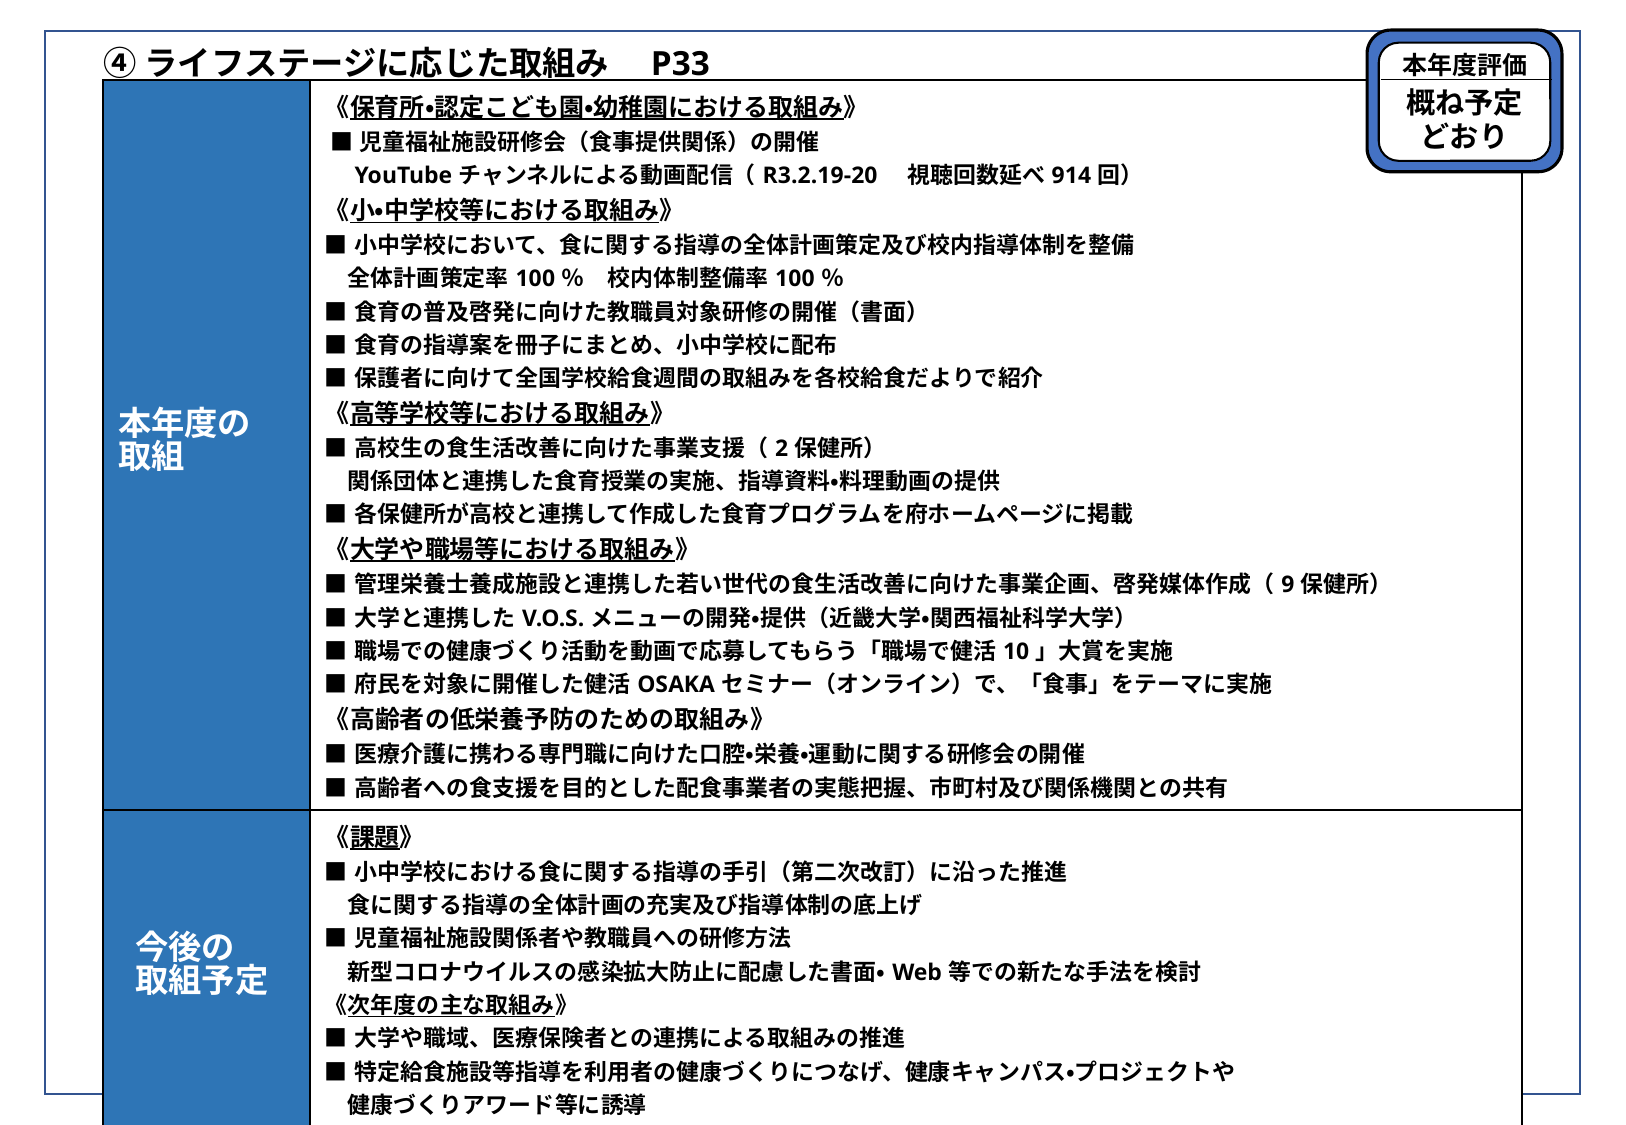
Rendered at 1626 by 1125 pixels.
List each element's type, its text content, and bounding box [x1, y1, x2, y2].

table_cell 今後の 取組予定 [104, 811, 309, 1125]
table_cell 《課題》 ■小中学校における食に関する指導の手引（第二次改訂）に沿った推進 食に関する指導の全体計画の充実及び指導体制の底上げ ■児童福祉施設関係者や教職員への研修方法 新型コロナウイルスの感染拡大防止に配慮した書面・Web等での新たな手法を検討 《次年度の主な取組み》 ■大学や職域、医療保険者との連携による取組みの推進 ■特定給食施設等指導を利用者の健康づくりにつなげ、健康キャンパス・プロジェクトや 健康づくりアワード等に誘導 [311, 811, 1521, 1125]
table_header 本年度の 取組 [104, 90, 309, 809]
table_header 《保育所・認定こども園・幼稚園における取組み》 ■児童福祉施設研修会（食事提供関係）の開催 YouTubeチャンネルによる動画配信（R3.2.19-20 視聴回数延べ914回） 《小・中学校等における取組み》 ■小中学校において、食に関する指導の全体計画策定及び校内指導体制を整備 全体計画策定率100％ 校内体制整備率100％ ■食育の普及啓発に向けた教職員対象研修の開催（書面） ■食育の指導案を冊子にまとめ、小中学校に配布 ■保護者に向けて全国学校給食週間の取組みを各校給食だよりで紹介 《高等学校等における取組み》 ■高校生の食生活改善に向けた事業支援（2保健所） 関係団体と連携した食育授業の実施、指導資料・料理動画の提供 ■各保健所が高校と連携して作成した食育プログラムを府ホームページに掲載 《大学や職場等における取組み》 ■管理栄養士養成施設と連携した若い世代の食生活改善に向けた事業企画、啓発媒体作成（9保健所） ■大学と連携したV.O.S.メニューの開発・提供（近畿大学・関西福祉科学大学） ■職場での健康づくり活動を動画で応募してもらう「職場で健活10」大賞を実施 ■府民を対象に開催した健活OSAKAセミナー（オンライン）で、「食事」をテーマに実施 《高齢者の低栄養予防のための取組み》 ■医療介護に携わる専門職に向けた口腔・栄養・運動に関する研修会の開催 ■高齢者への食支援を目的とした配食事業者の実態把握、市町村及び関係機関との共有 [311, 81, 1521, 809]
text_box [1367, 30, 1562, 172]
text_box [44, 30, 1367, 1095]
text_box [1523, 30, 1581, 1095]
text_box ④ライフステージに応じた取組み P33 [88, 34, 969, 90]
